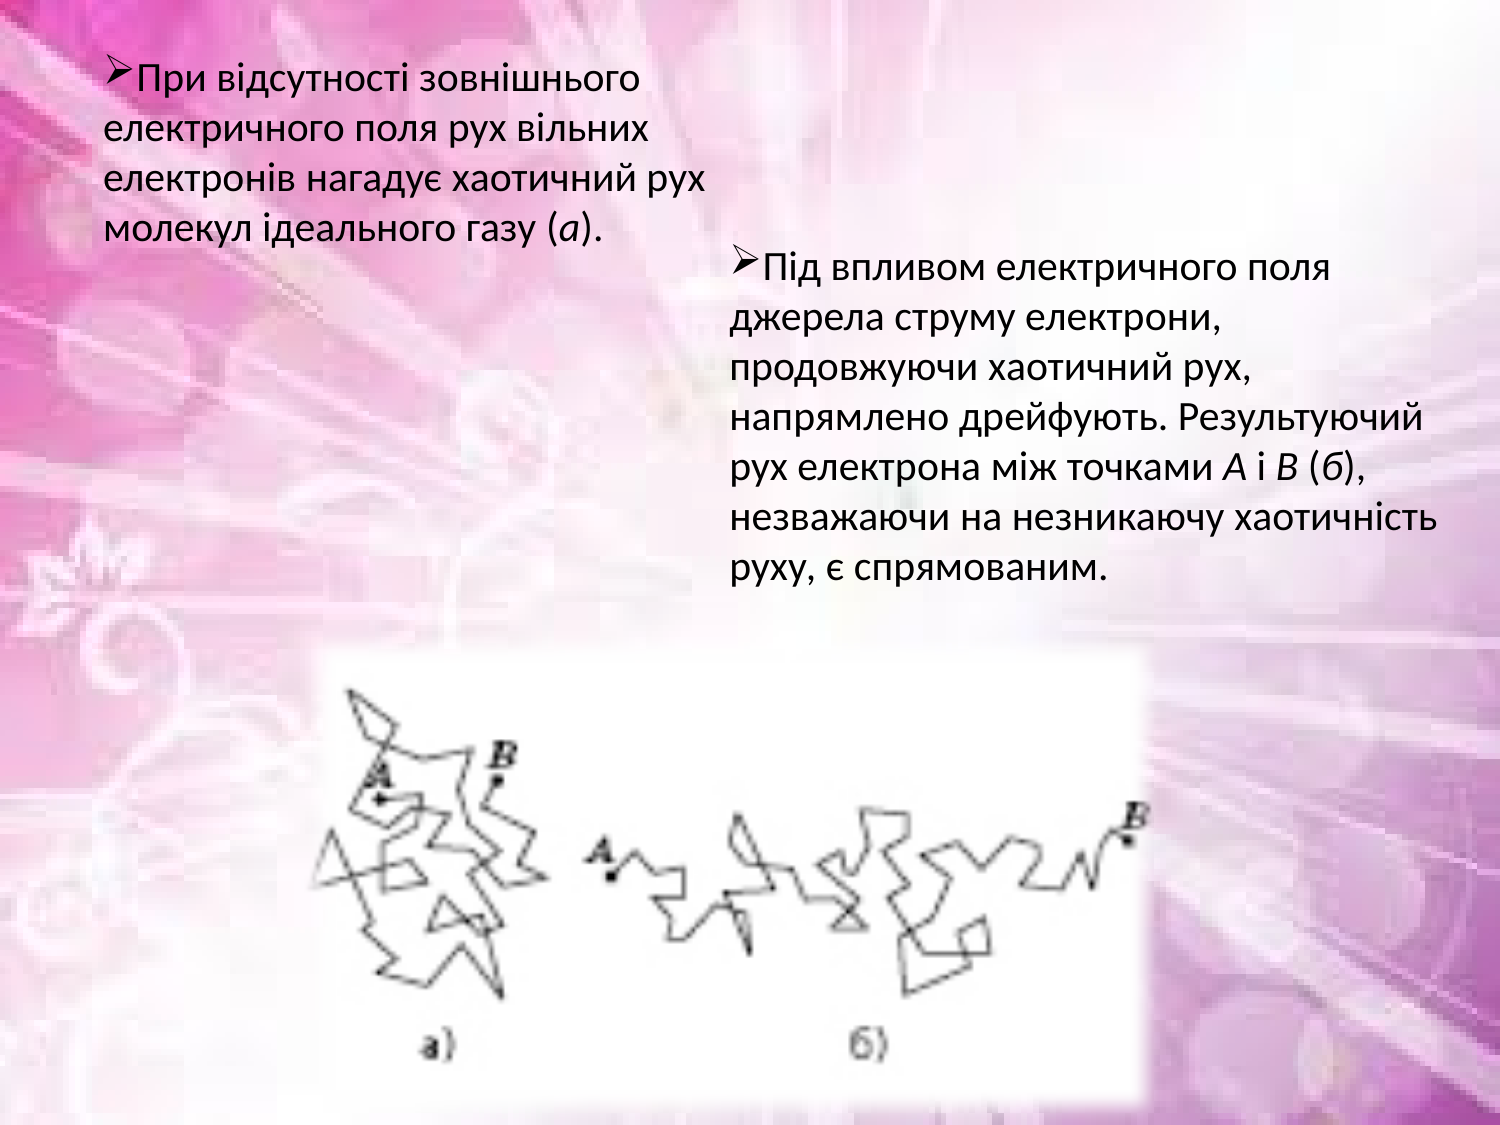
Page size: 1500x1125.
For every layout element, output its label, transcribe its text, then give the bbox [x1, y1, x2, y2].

text_box При відсутності зовнішнього електричного поля рух вільних електронів нагадує хаотичний рух молекул ідеального газу (а). [88, 42, 839, 258]
picture [300, 627, 1164, 1125]
text_box Під впливом електричного поля джерела струму електрони, продовжуючи хаотичний рух, напрямлено дрейфують. Результуючий рух електрона між точками А і В (б), незважаючи на незникаючу хаотичність руху, є спрямованим. [714, 231, 1465, 597]
